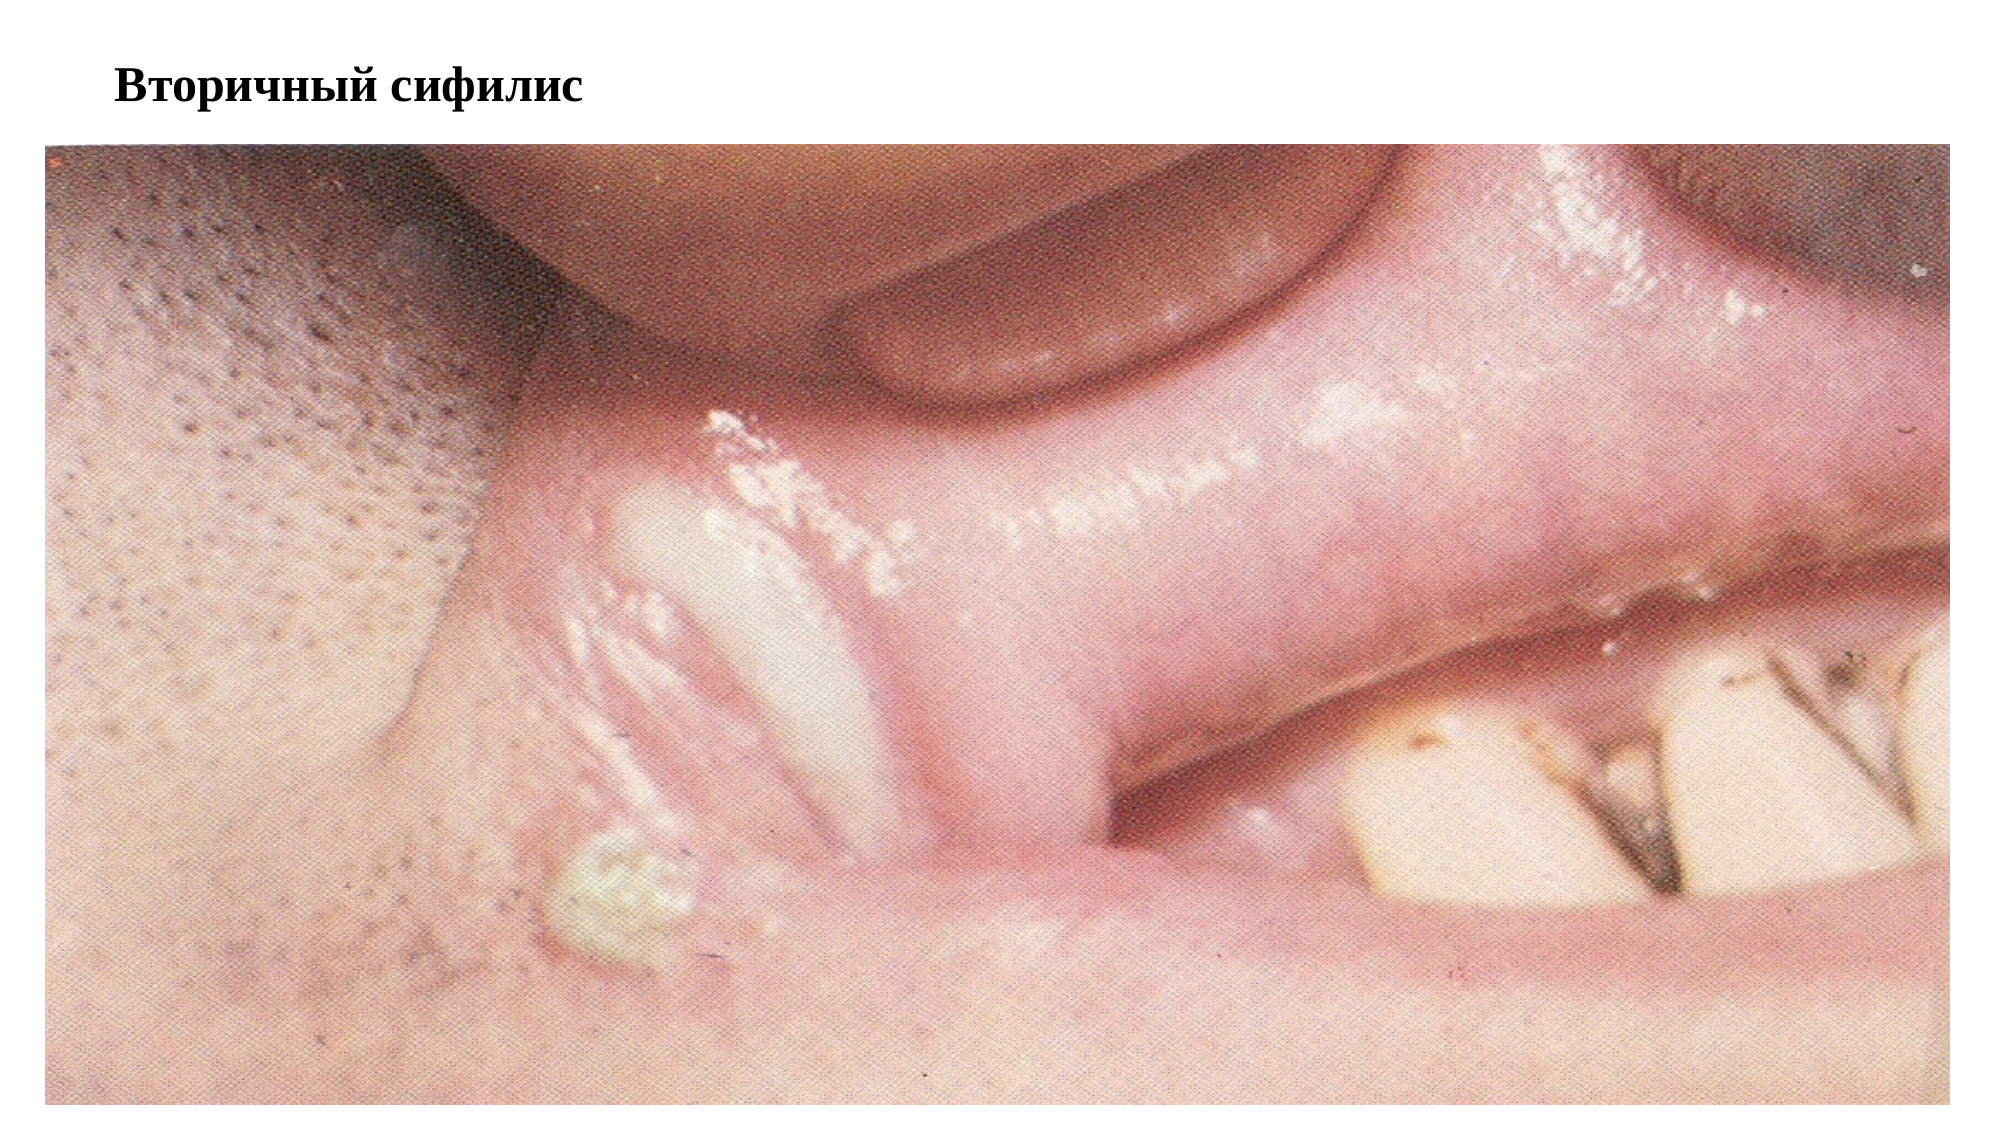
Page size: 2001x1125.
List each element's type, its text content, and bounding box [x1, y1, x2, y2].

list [45, 145, 1950, 1105]
title Вторичный сифилис [99, 45, 1900, 125]
